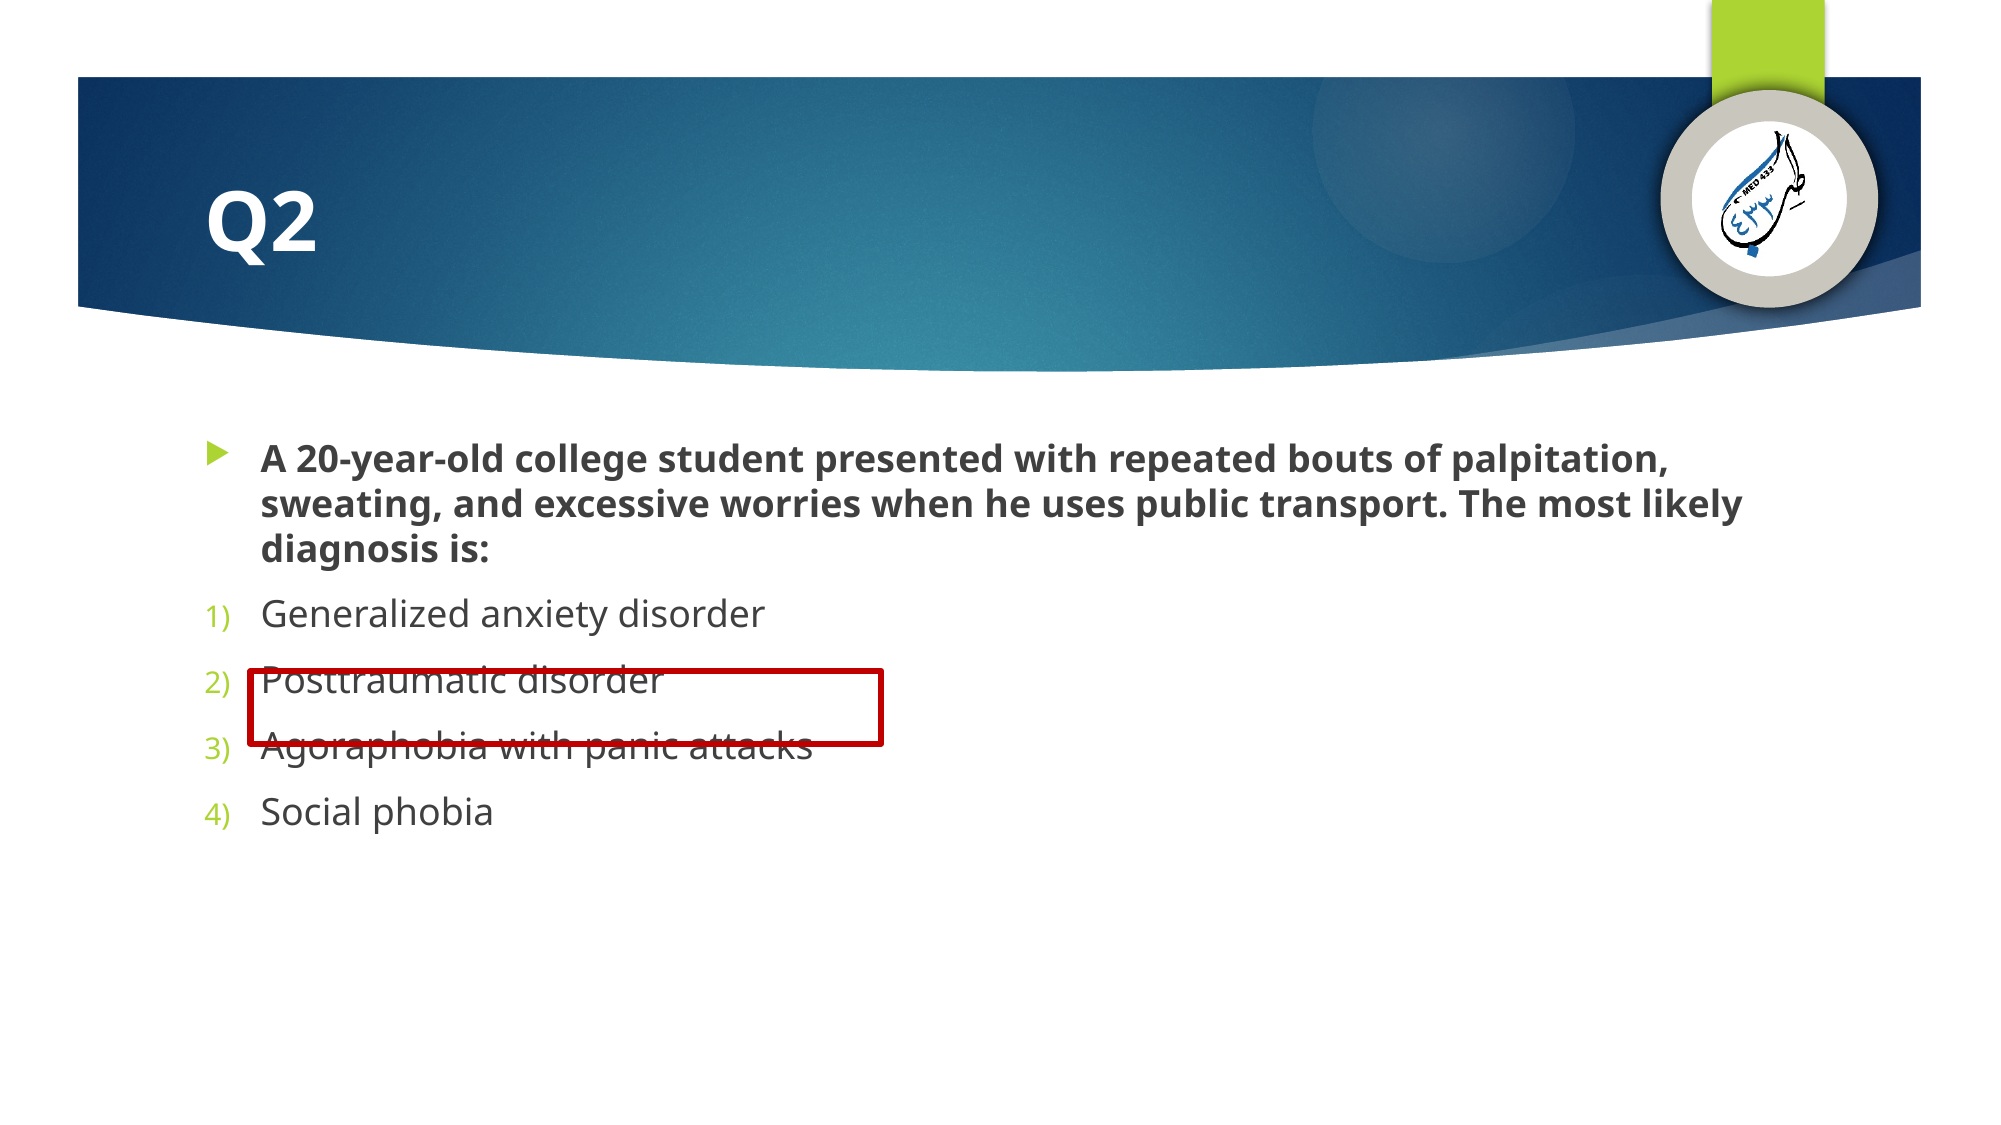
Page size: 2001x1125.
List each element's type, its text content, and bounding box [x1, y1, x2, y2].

text_box [249, 669, 883, 745]
title Q2 [189, 159, 1627, 276]
list A 20-year-old college student presented with repeated bouts of palpitation, sweating, and excessive worries when he uses public transport. The most likely diagnosis is: Generalized anxiety disorder Posttraumatic disorder Agoraphobia with panic attacks Social phobia [189, 427, 1847, 988]
picture [1675, 105, 1863, 293]
